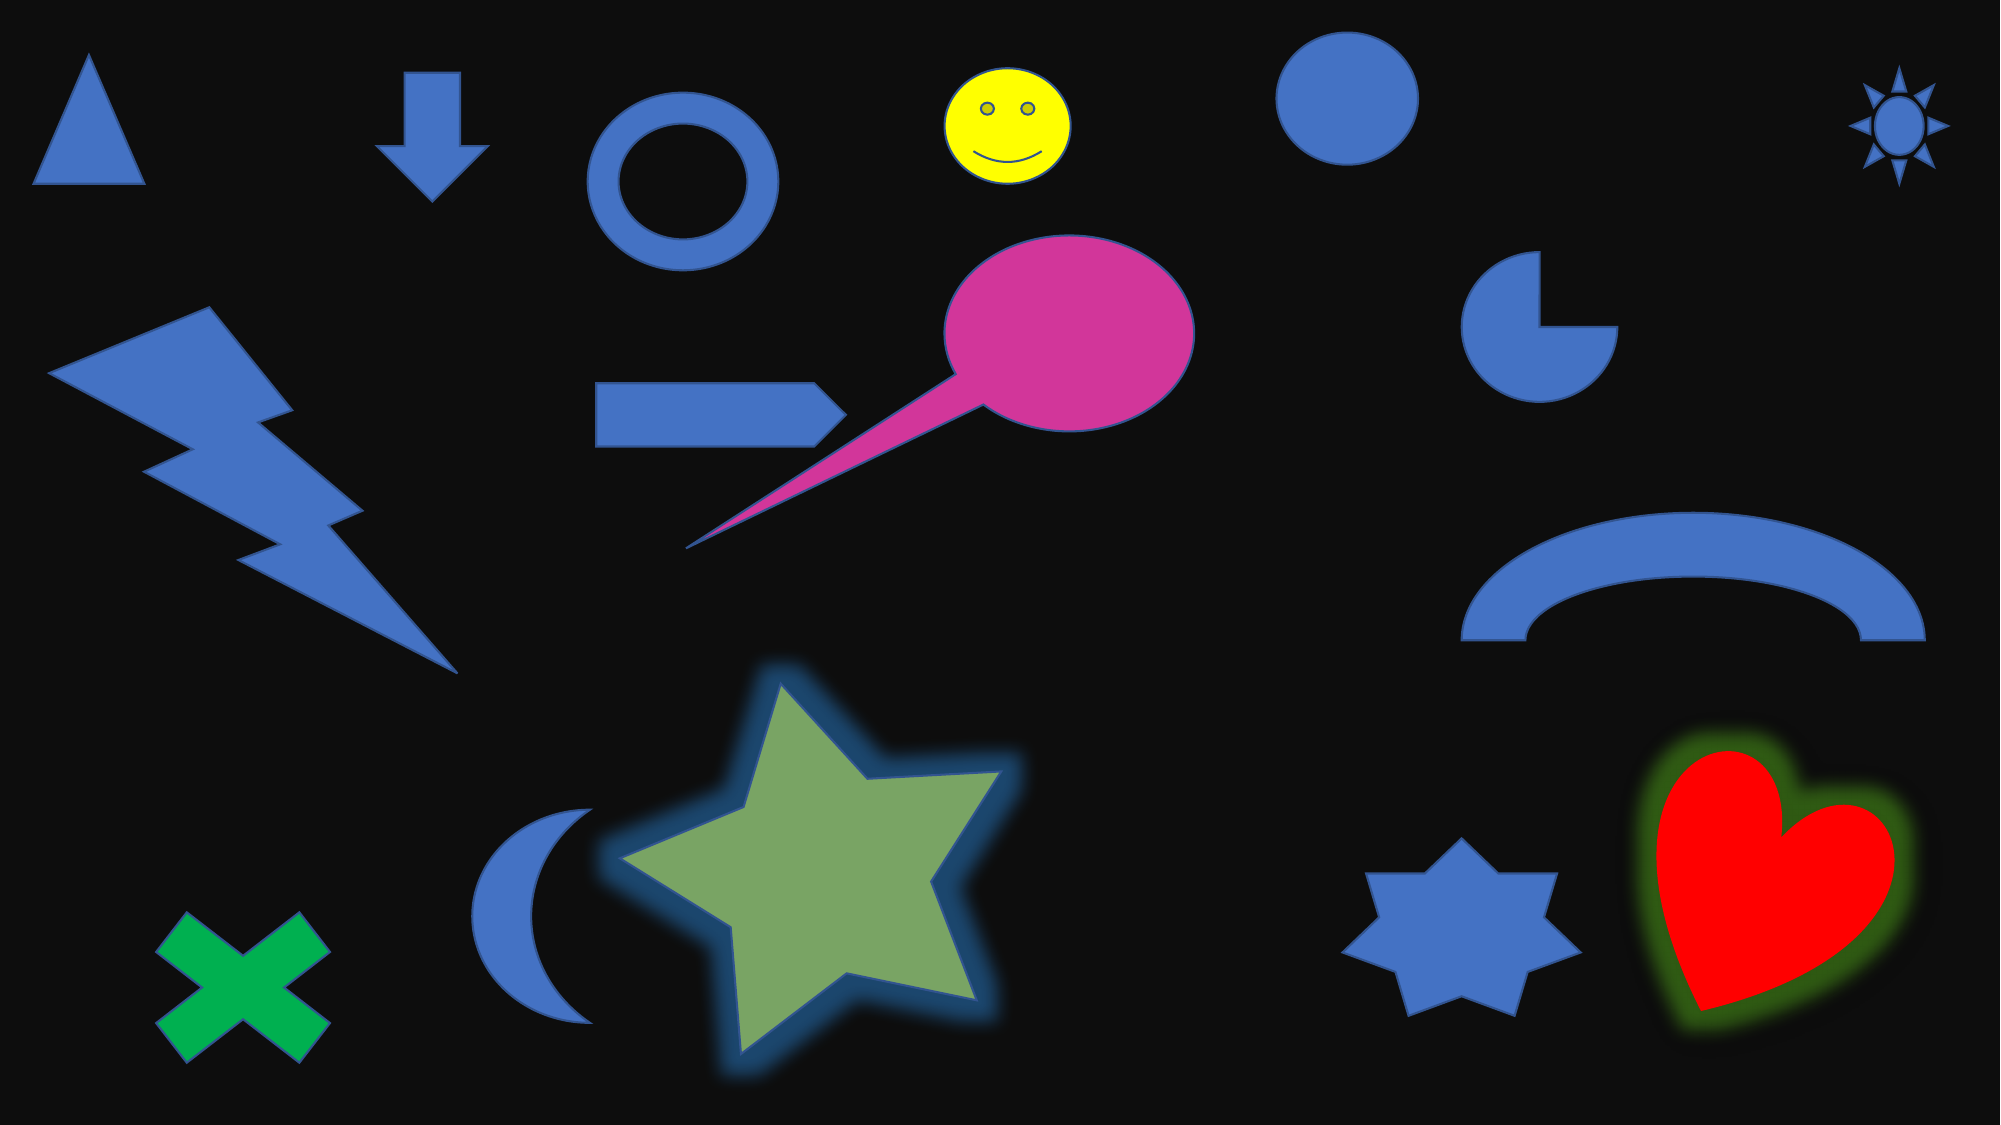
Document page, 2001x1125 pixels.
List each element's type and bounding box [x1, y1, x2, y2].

text_box [617, 681, 1004, 1056]
text_box [471, 808, 594, 1024]
text_box [1460, 511, 1926, 642]
text_box [1460, 251, 1619, 403]
text_box [943, 67, 1072, 185]
text_box [1655, 750, 1896, 1013]
text_box [374, 71, 491, 204]
text_box [1275, 31, 1420, 166]
text_box [1847, 116, 1872, 136]
text_box [1862, 82, 1886, 110]
text_box [1890, 159, 1908, 188]
text_box [1873, 96, 1925, 156]
text_box [1913, 82, 1936, 110]
text_box [154, 910, 332, 1065]
text_box [1862, 142, 1886, 170]
text_box [1927, 116, 1951, 136]
text_box [586, 91, 780, 272]
text_box [31, 52, 146, 185]
text_box [595, 382, 848, 448]
text_box [46, 306, 459, 675]
text_box [1913, 142, 1936, 170]
text_box [1340, 836, 1583, 1018]
text_box [1890, 64, 1908, 93]
text_box [685, 234, 1196, 550]
